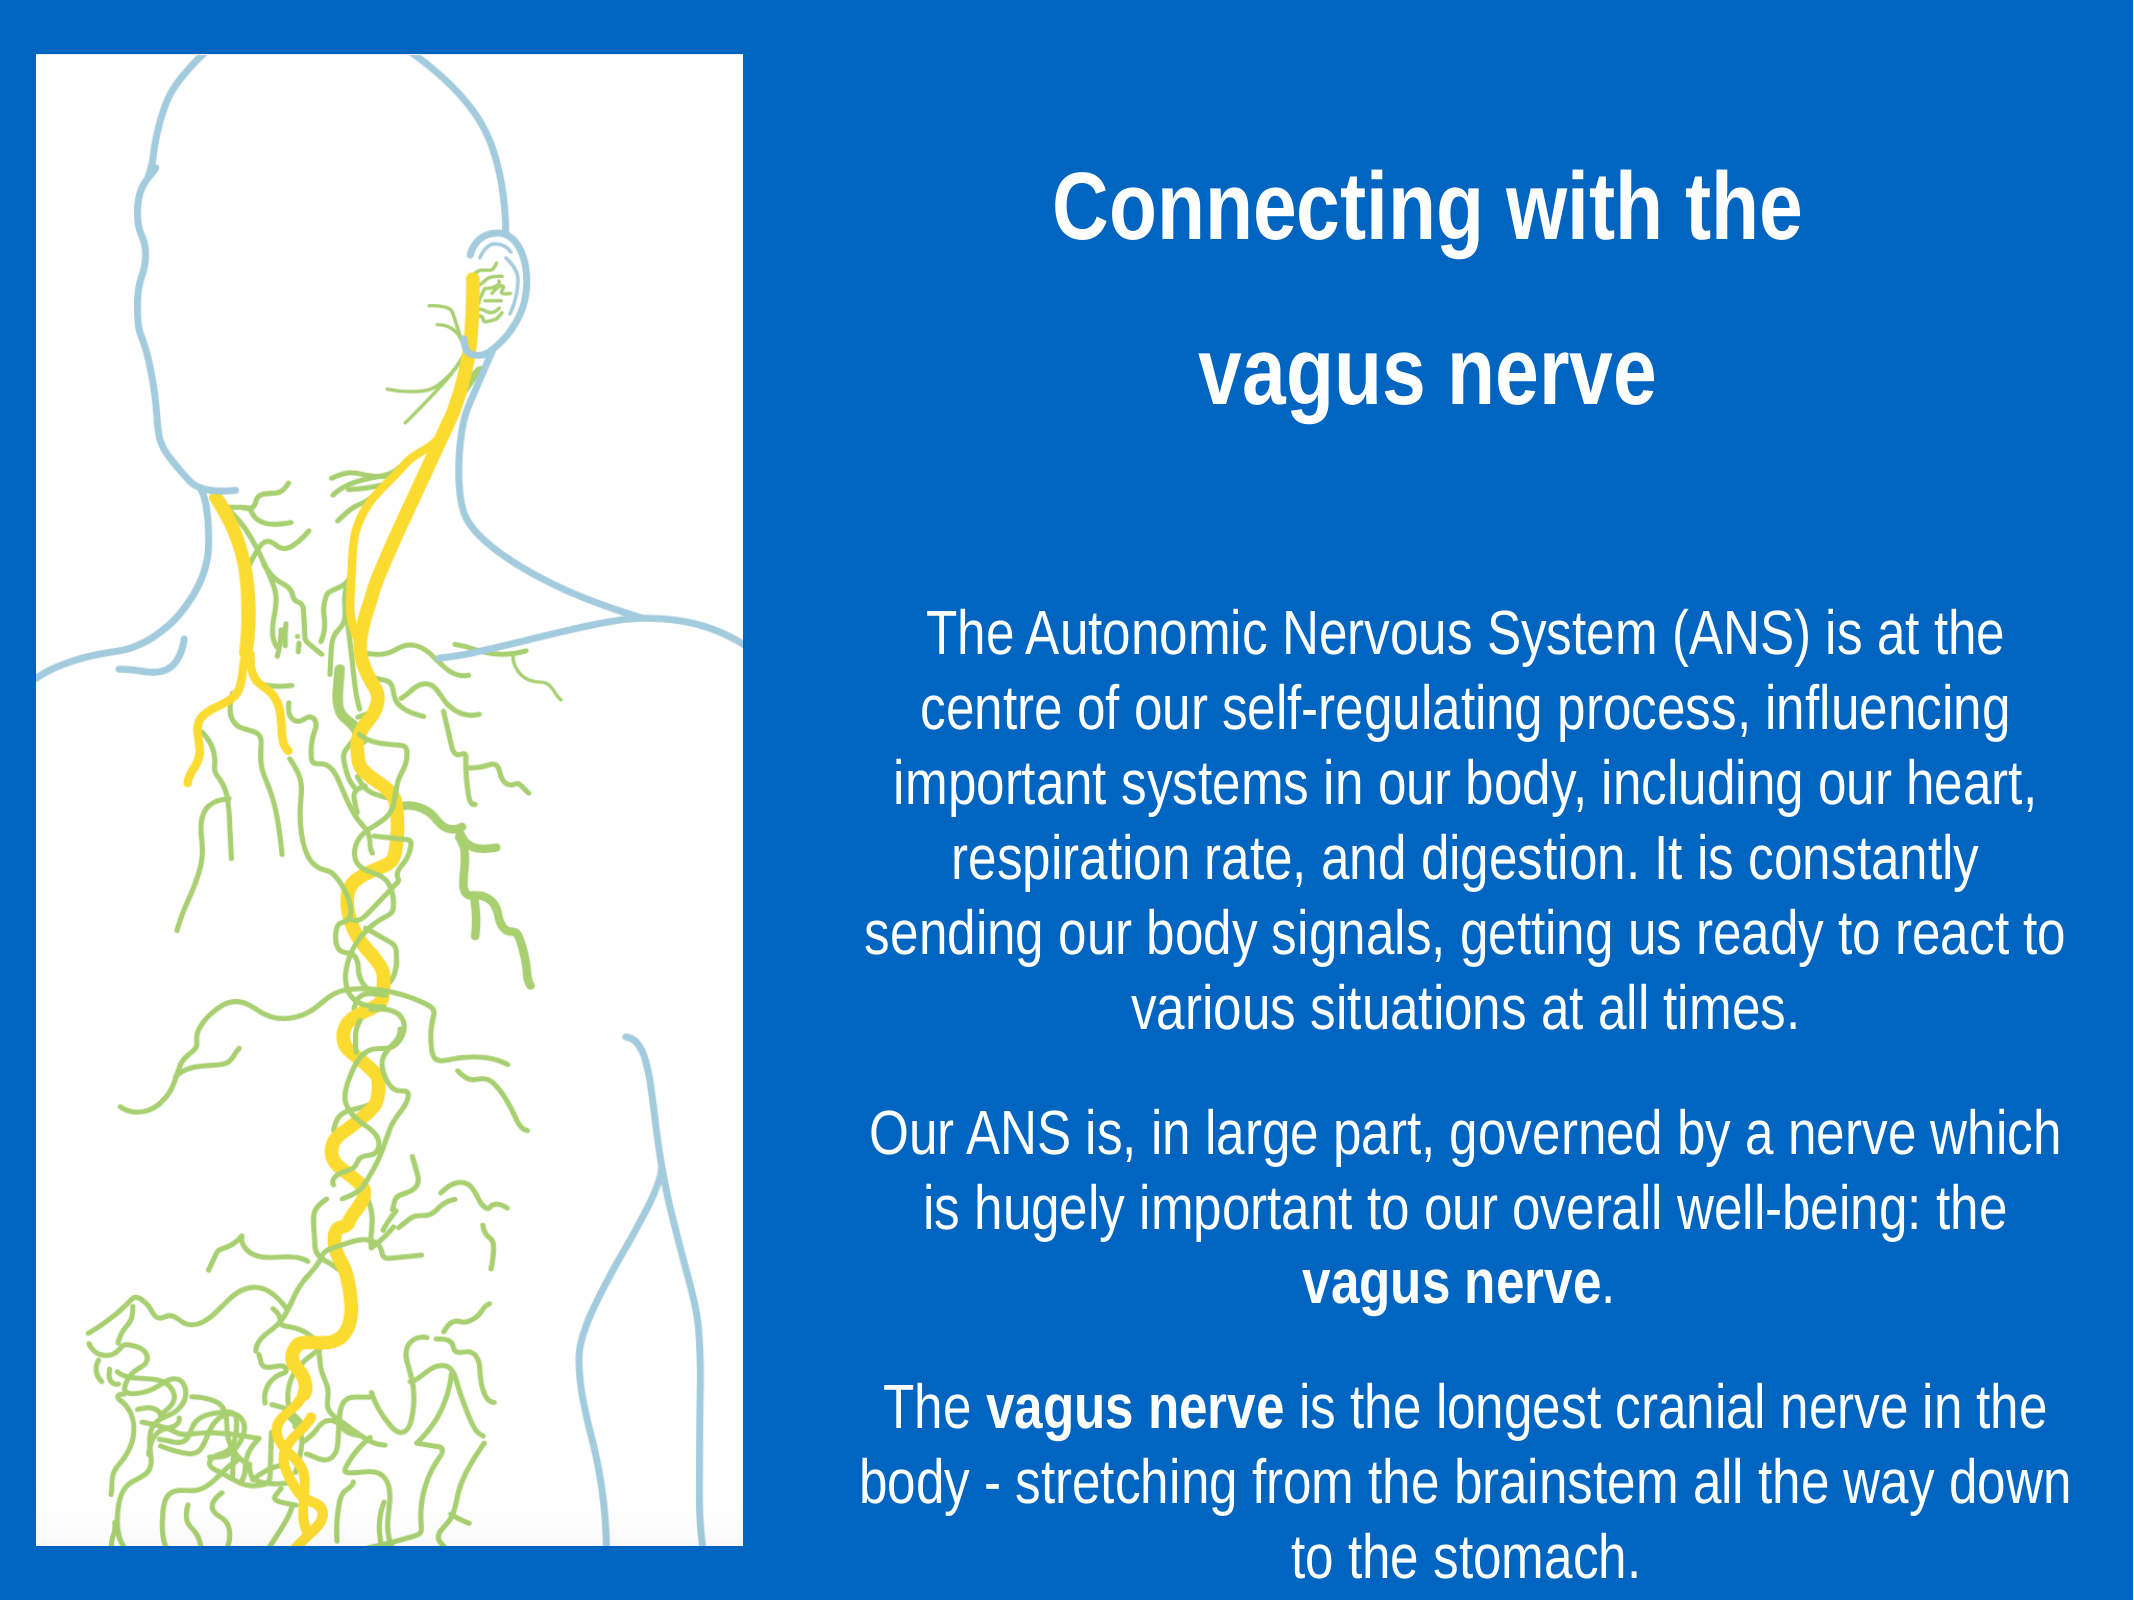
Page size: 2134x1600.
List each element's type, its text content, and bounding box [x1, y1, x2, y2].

text_box Connecting with the vagus nerve [1044, 134, 1834, 432]
text_box The Autonomic Nervous System (ANS) is at the centre of our self-regulating process, influencing important systems in our body, including our heart, respiration rate, and digestion. It is constantly sending our body signals, getting us ready to react to various situations at all times. Our ANS is, in large part, governed by a nerve which is hugely important to our overall well-being: the vagus nerve. The vagus nerve is the longest cranial nerve in the body - stretching from the brainstem all the way down to the stomach. [846, 583, 2087, 1600]
picture [35, 53, 743, 1547]
